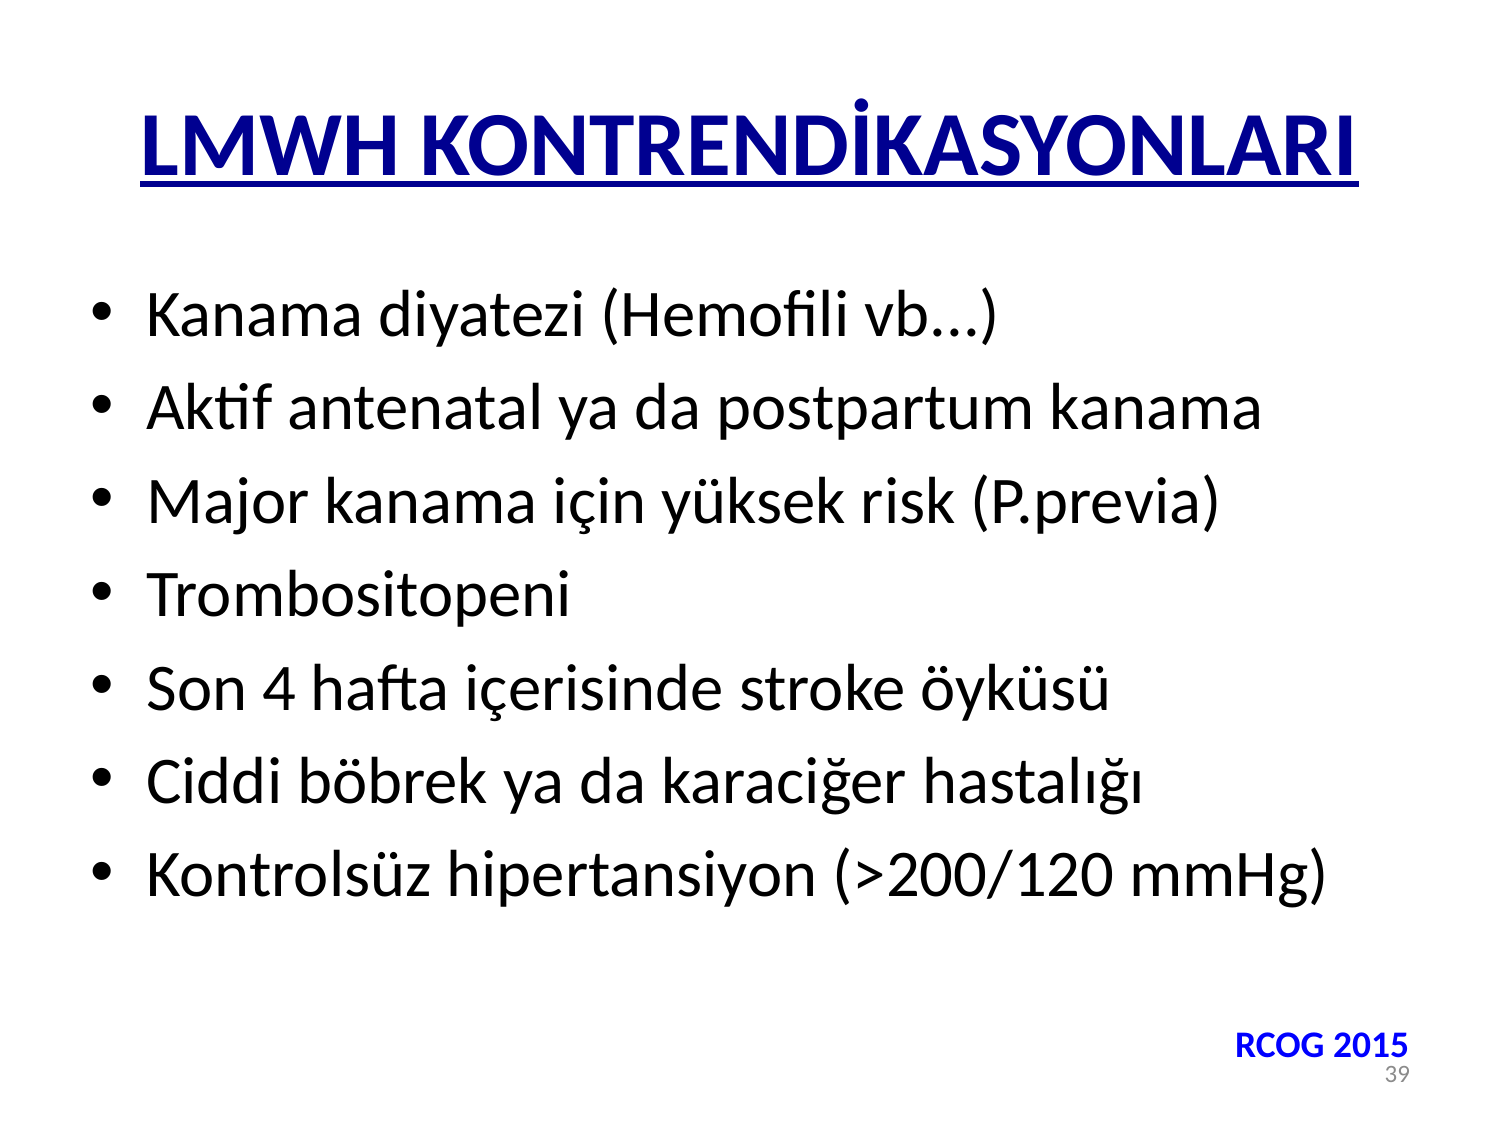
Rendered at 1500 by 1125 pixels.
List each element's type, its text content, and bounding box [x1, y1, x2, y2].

text_box RCOG 2015 [1220, 1012, 1425, 1073]
slide_number 39 [1074, 1042, 1425, 1103]
title LMWH KONTRENDİKASYONLARI [75, 45, 1425, 233]
list Kanama diyatezi (Hemofili vb...) Aktif antenatal ya da postpartum kanama Major kanama için yüksek risk (P.previa) Trombositopeni Son 4 hafta içerisinde stroke öyküsü Ciddi böbrek ya da karaciğer hastalığı Kontrolsüz hipertansiyon (>200/120 mmHg) [75, 262, 1425, 1005]
